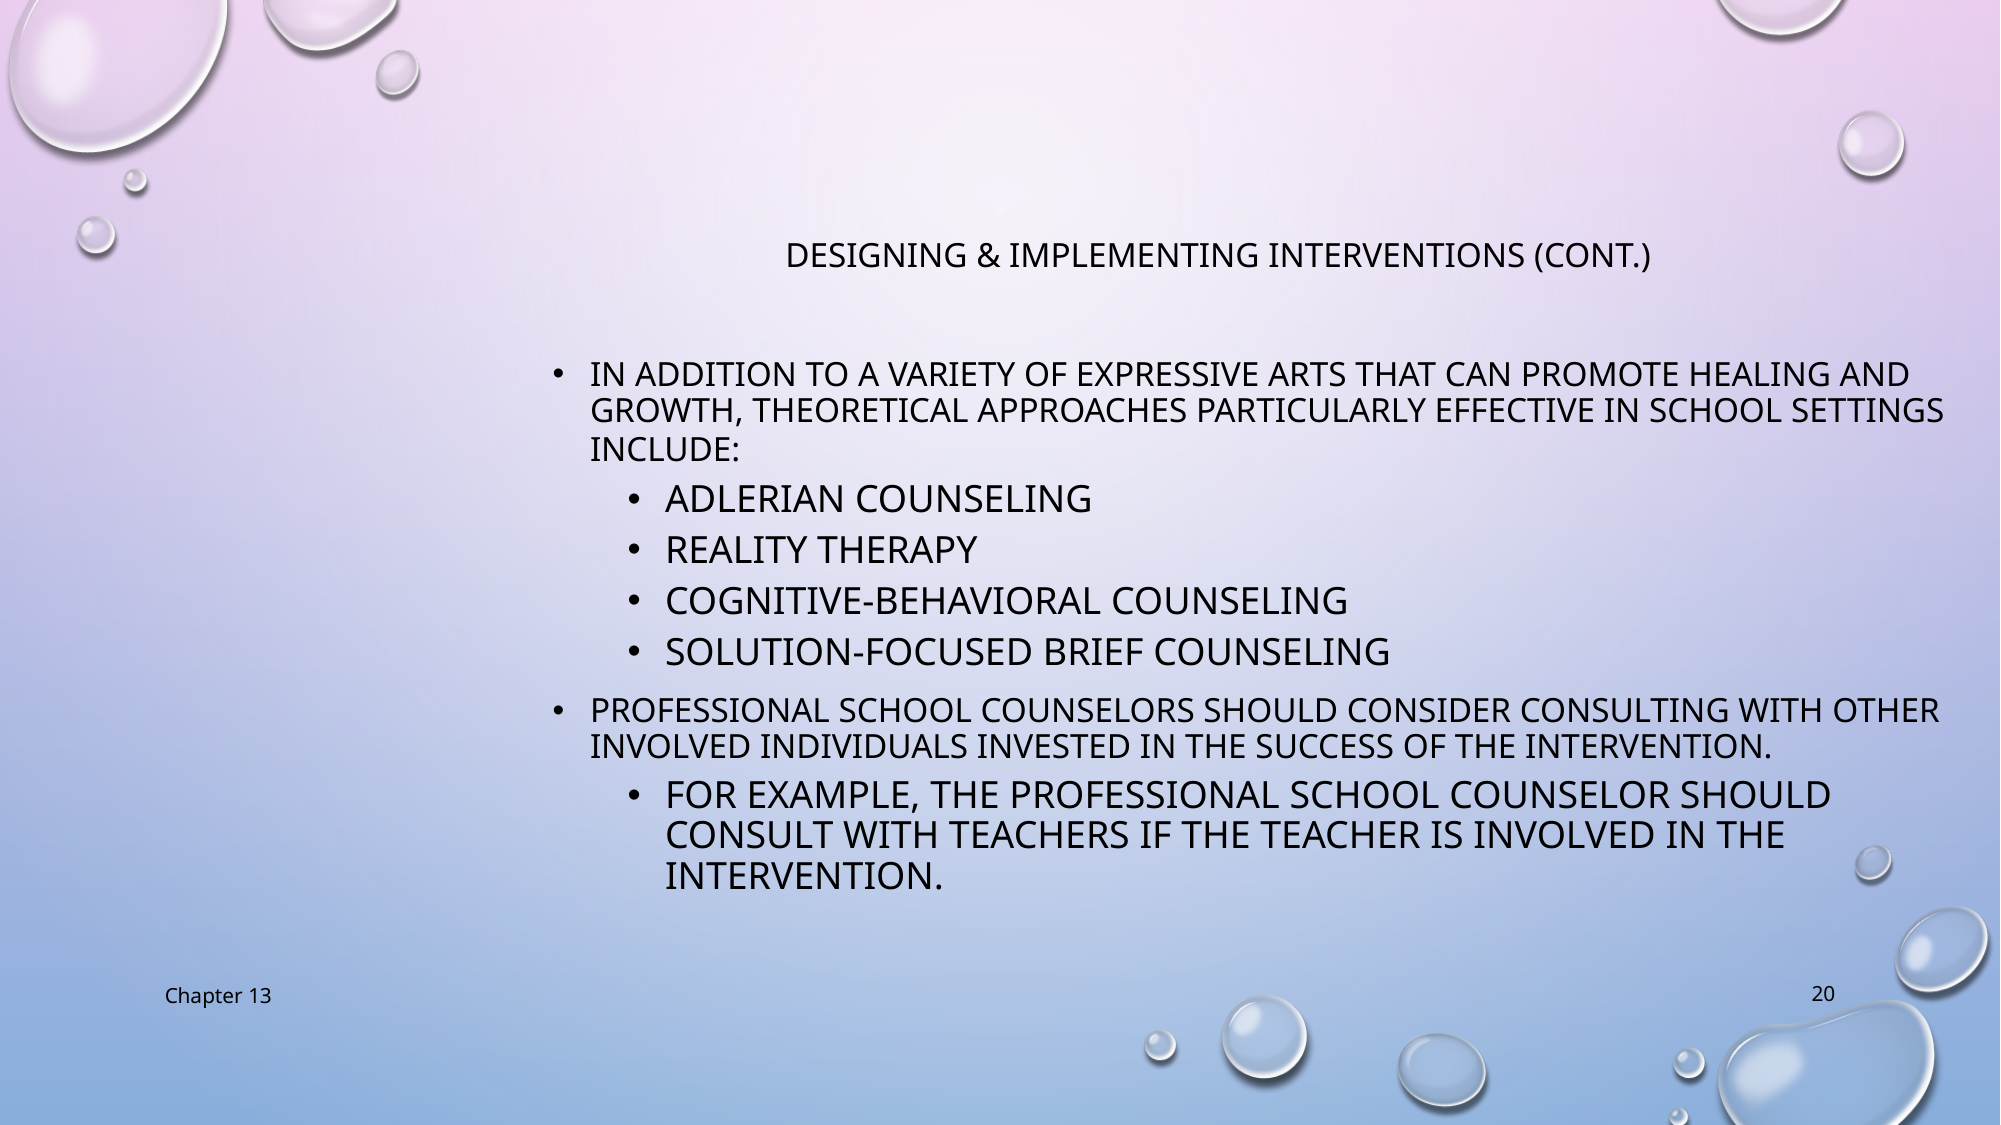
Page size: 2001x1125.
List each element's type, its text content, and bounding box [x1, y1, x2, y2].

footer Chapter 13 [149, 965, 1245, 1025]
picture [0, 0, 2000, 1125]
title Designing & Implementing Interventions (cont.) [437, 162, 2000, 350]
slide_number 20 [1724, 965, 1851, 1025]
list In addition to a variety of expressive arts that can promote healing and growth, theoretical approaches particularly effective in school settings include: Adlerian counseling Reality therapy Cognitive-behavioral counseling Solution-focused brief counseling Professional school counselors should consider consulting with other involved individuals invested in the success of the intervention. For example, the professional school counselor should consult with teachers if the teacher is involved in the intervention. [537, 350, 2000, 1025]
